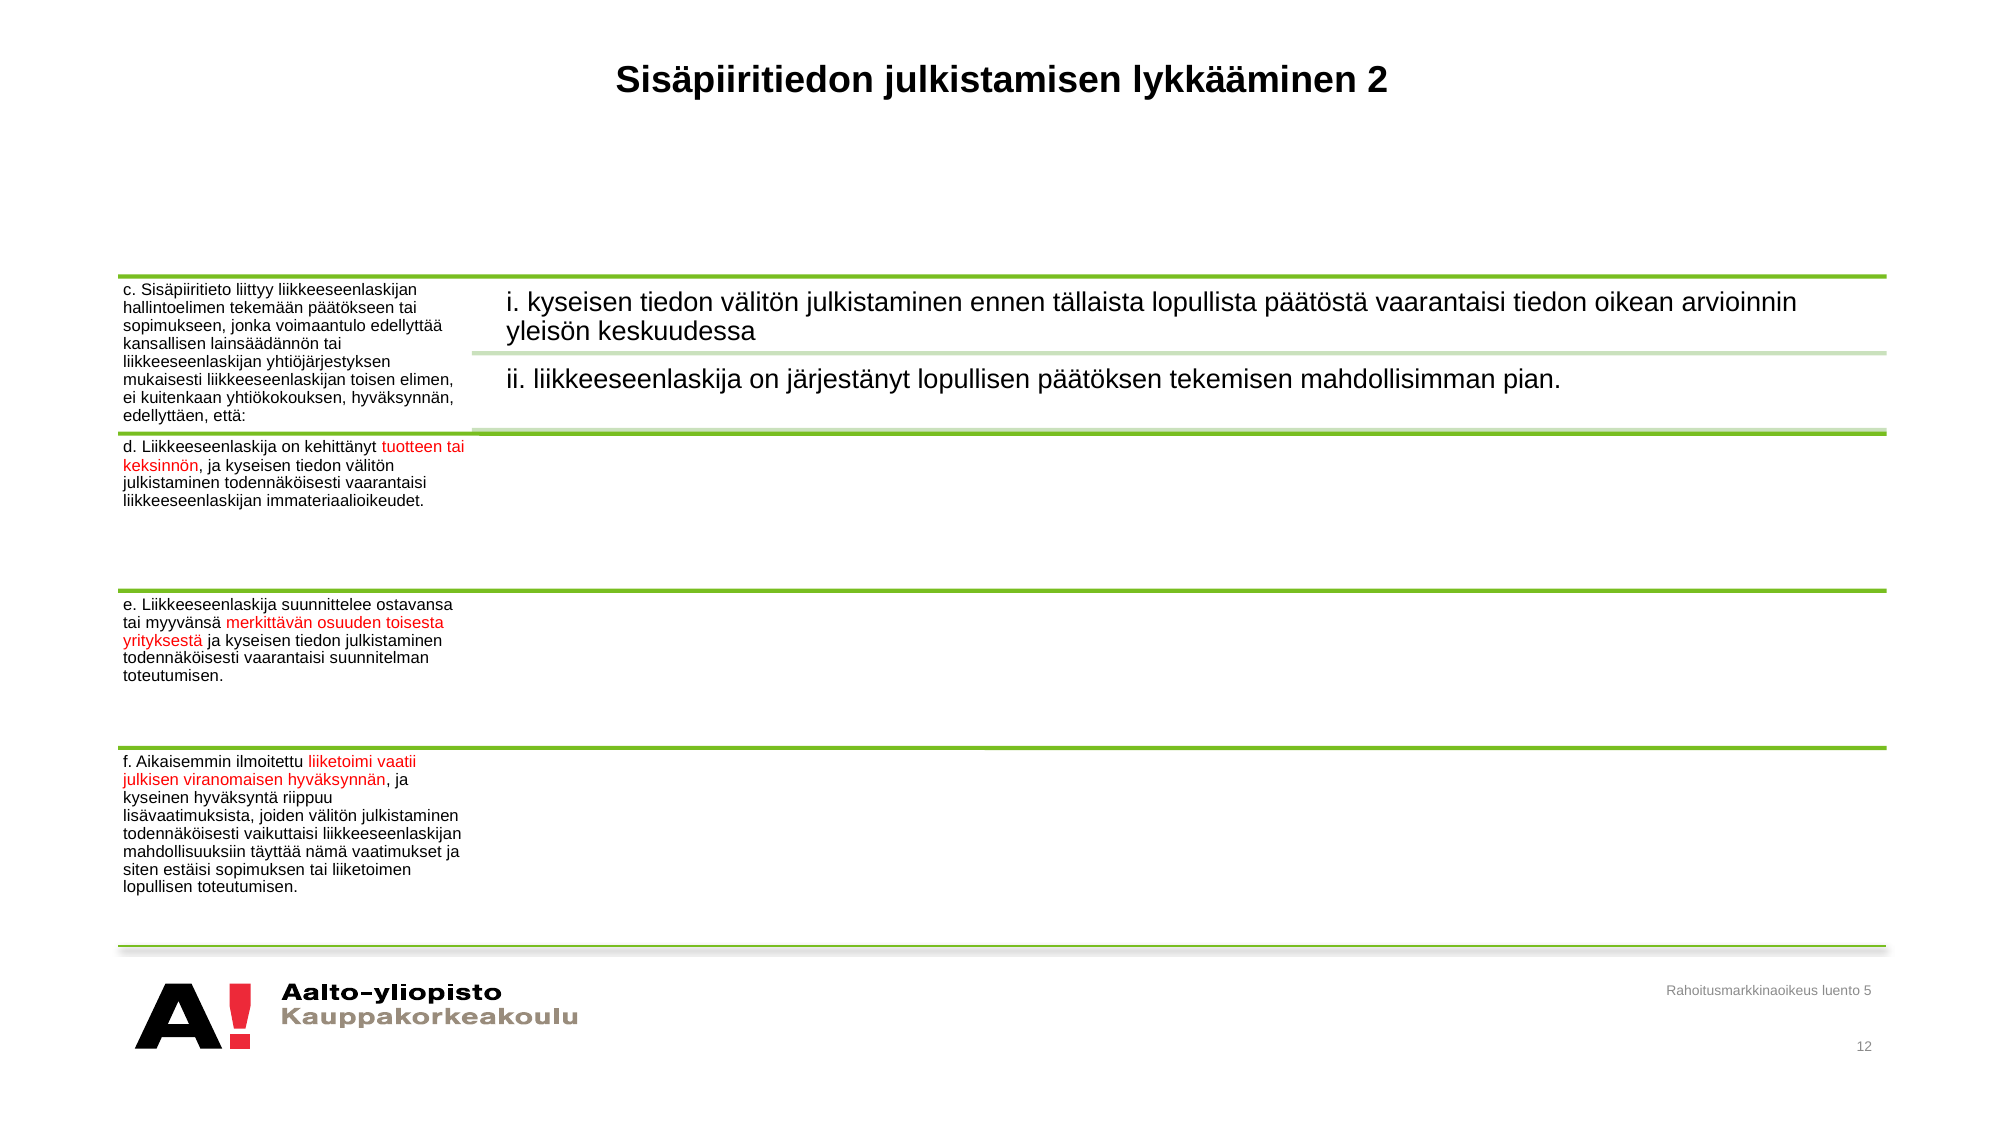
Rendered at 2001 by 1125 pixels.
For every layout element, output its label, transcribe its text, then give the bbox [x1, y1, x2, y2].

title Sisäpiiritiedon julkistamisen lykkääminen 2 [118, 62, 1887, 259]
slide_number 12 [1080, 1033, 1873, 1060]
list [117, 276, 1887, 906]
footer Rahoitusmarkkinaoikeus luento 5 [1080, 976, 1873, 1003]
